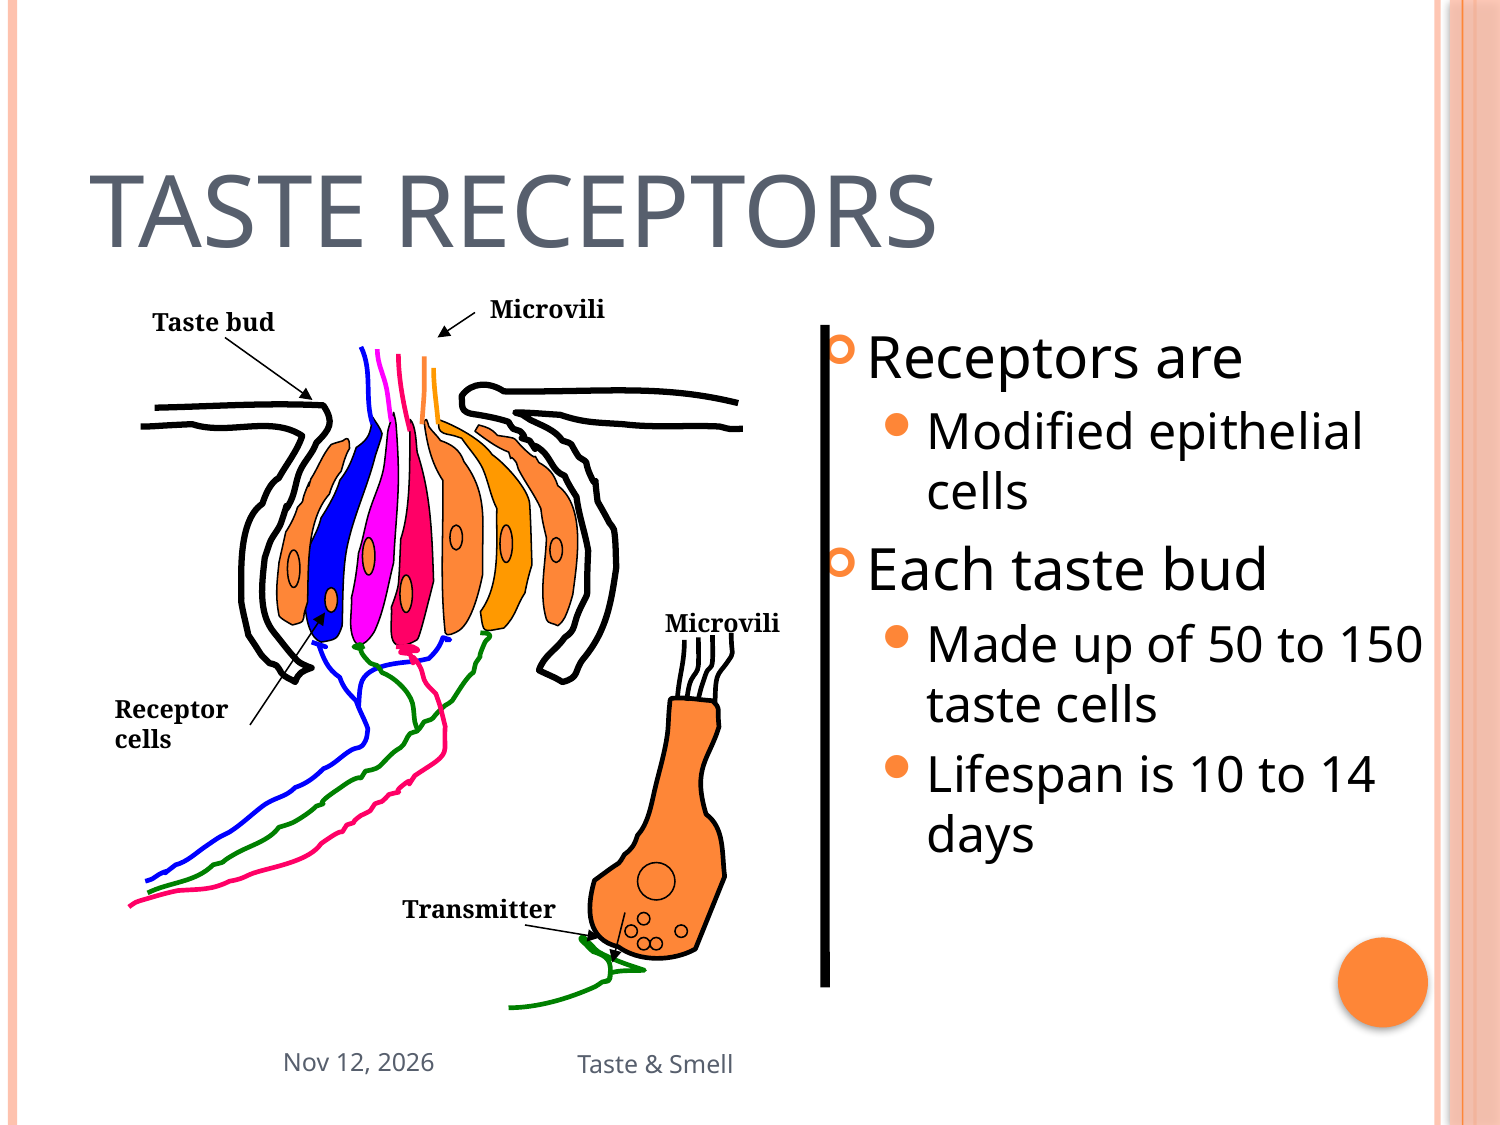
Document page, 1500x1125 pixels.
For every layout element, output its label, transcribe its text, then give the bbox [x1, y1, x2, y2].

text_box [360, 346, 373, 425]
text_box [637, 912, 650, 925]
text_box [128, 646, 446, 907]
title Taste Receptors [75, 40, 1451, 275]
text_box [686, 645, 699, 701]
text_box Taste bud [137, 298, 313, 344]
text_box Receptor cells [99, 686, 263, 761]
text_box [714, 645, 733, 704]
text_box [284, 658, 298, 677]
text_box [609, 912, 626, 963]
text_box [524, 924, 601, 942]
text_box [362, 537, 375, 576]
text_box [649, 937, 663, 950]
text_box [324, 587, 338, 613]
text_box Microvili [649, 600, 813, 645]
text_box [437, 312, 476, 338]
text_box [549, 537, 563, 563]
text_box Microvili [474, 286, 650, 331]
text_box [276, 438, 350, 625]
text_box [449, 525, 463, 550]
text_box [353, 644, 376, 667]
text_box [391, 419, 434, 646]
text_box [499, 525, 513, 563]
text_box [417, 637, 450, 662]
text_box [224, 337, 313, 400]
text_box [637, 862, 676, 901]
text_box [589, 697, 725, 959]
text_box [287, 549, 300, 588]
text_box [438, 418, 532, 631]
list Receptors are Modified epithelial cells Each taste bud Made up of 50 to 150 taste cells Lifespan is 10 to 14 days [807, 312, 1451, 1000]
footer Taste & Smell [562, 1024, 1038, 1103]
text_box [399, 575, 413, 613]
text_box [424, 419, 483, 635]
text_box [424, 632, 490, 709]
text_box [145, 642, 348, 882]
text_box [305, 417, 383, 643]
text_box [508, 937, 645, 1008]
text_box [249, 612, 325, 726]
text_box [624, 924, 638, 938]
text_box [674, 924, 688, 938]
text_box [377, 349, 392, 422]
text_box [698, 645, 713, 699]
text_box Transmitter [387, 886, 575, 931]
text_box [140, 404, 330, 675]
text_box [474, 424, 578, 626]
text_box [461, 384, 743, 683]
text_box [421, 356, 425, 425]
text_box [398, 353, 411, 432]
slide_number 11 [1137, 1024, 1450, 1103]
slide_number 19-Nov-19 [137, 1024, 450, 1103]
text_box [350, 412, 399, 645]
